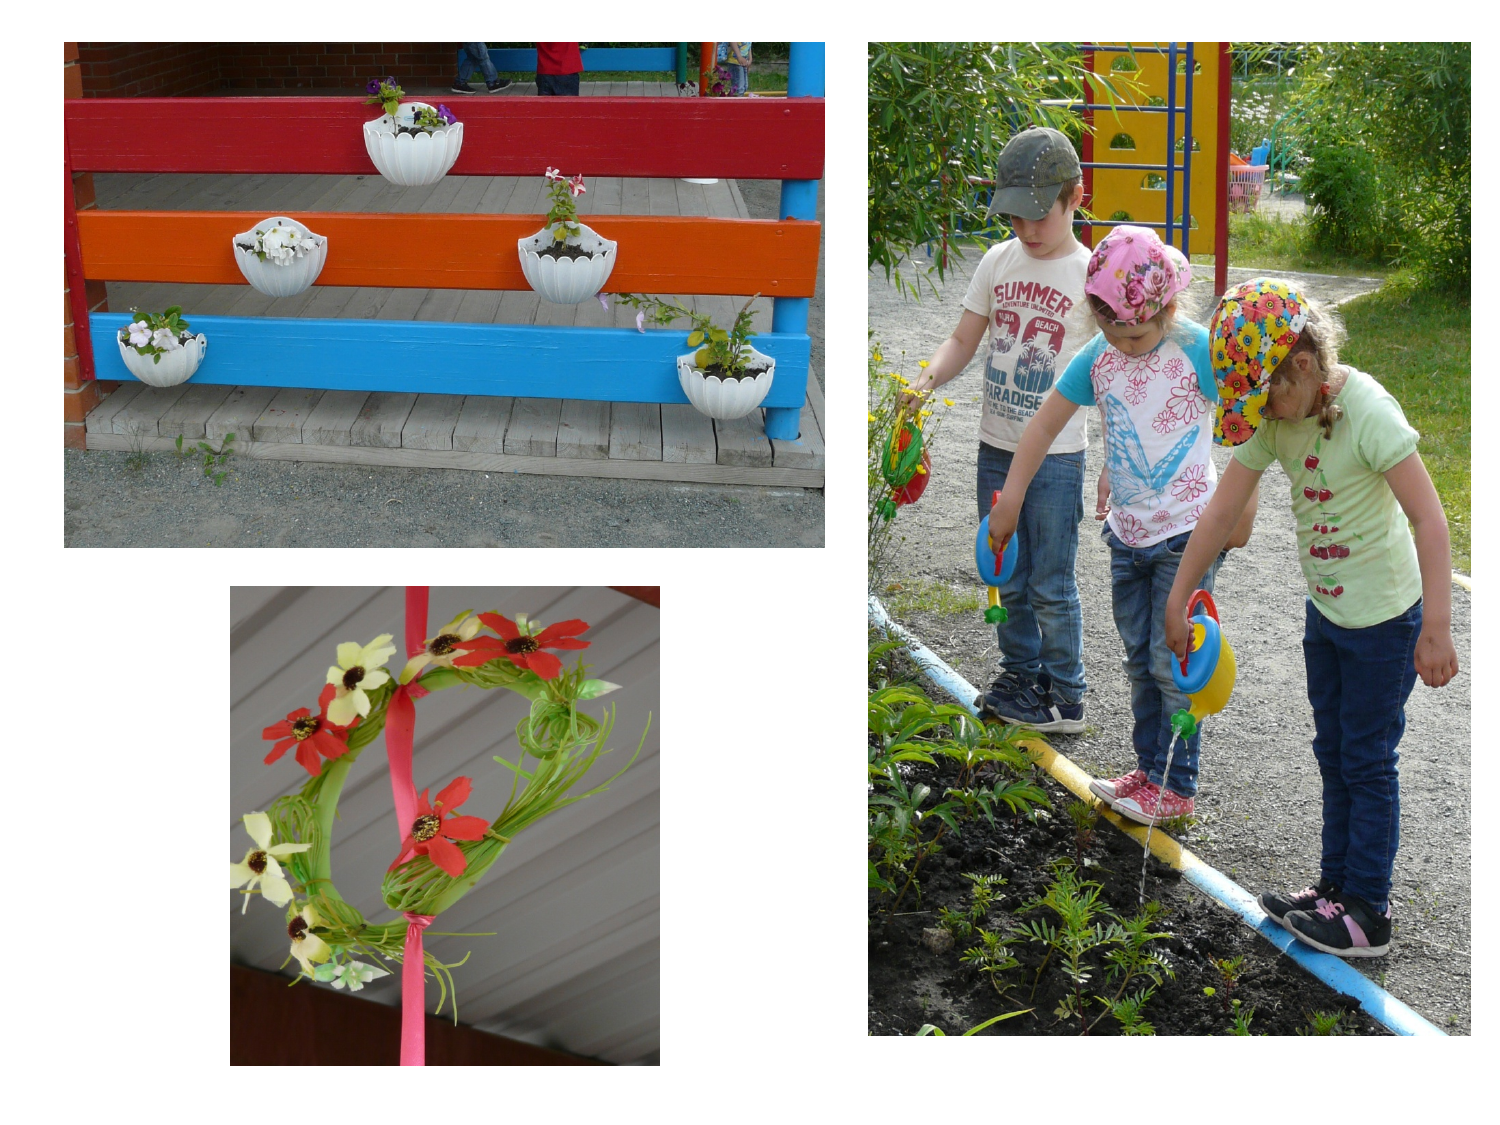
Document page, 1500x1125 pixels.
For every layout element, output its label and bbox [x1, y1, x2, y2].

list [64, 42, 825, 548]
picture [229, 585, 660, 1067]
picture [867, 42, 1471, 1036]
